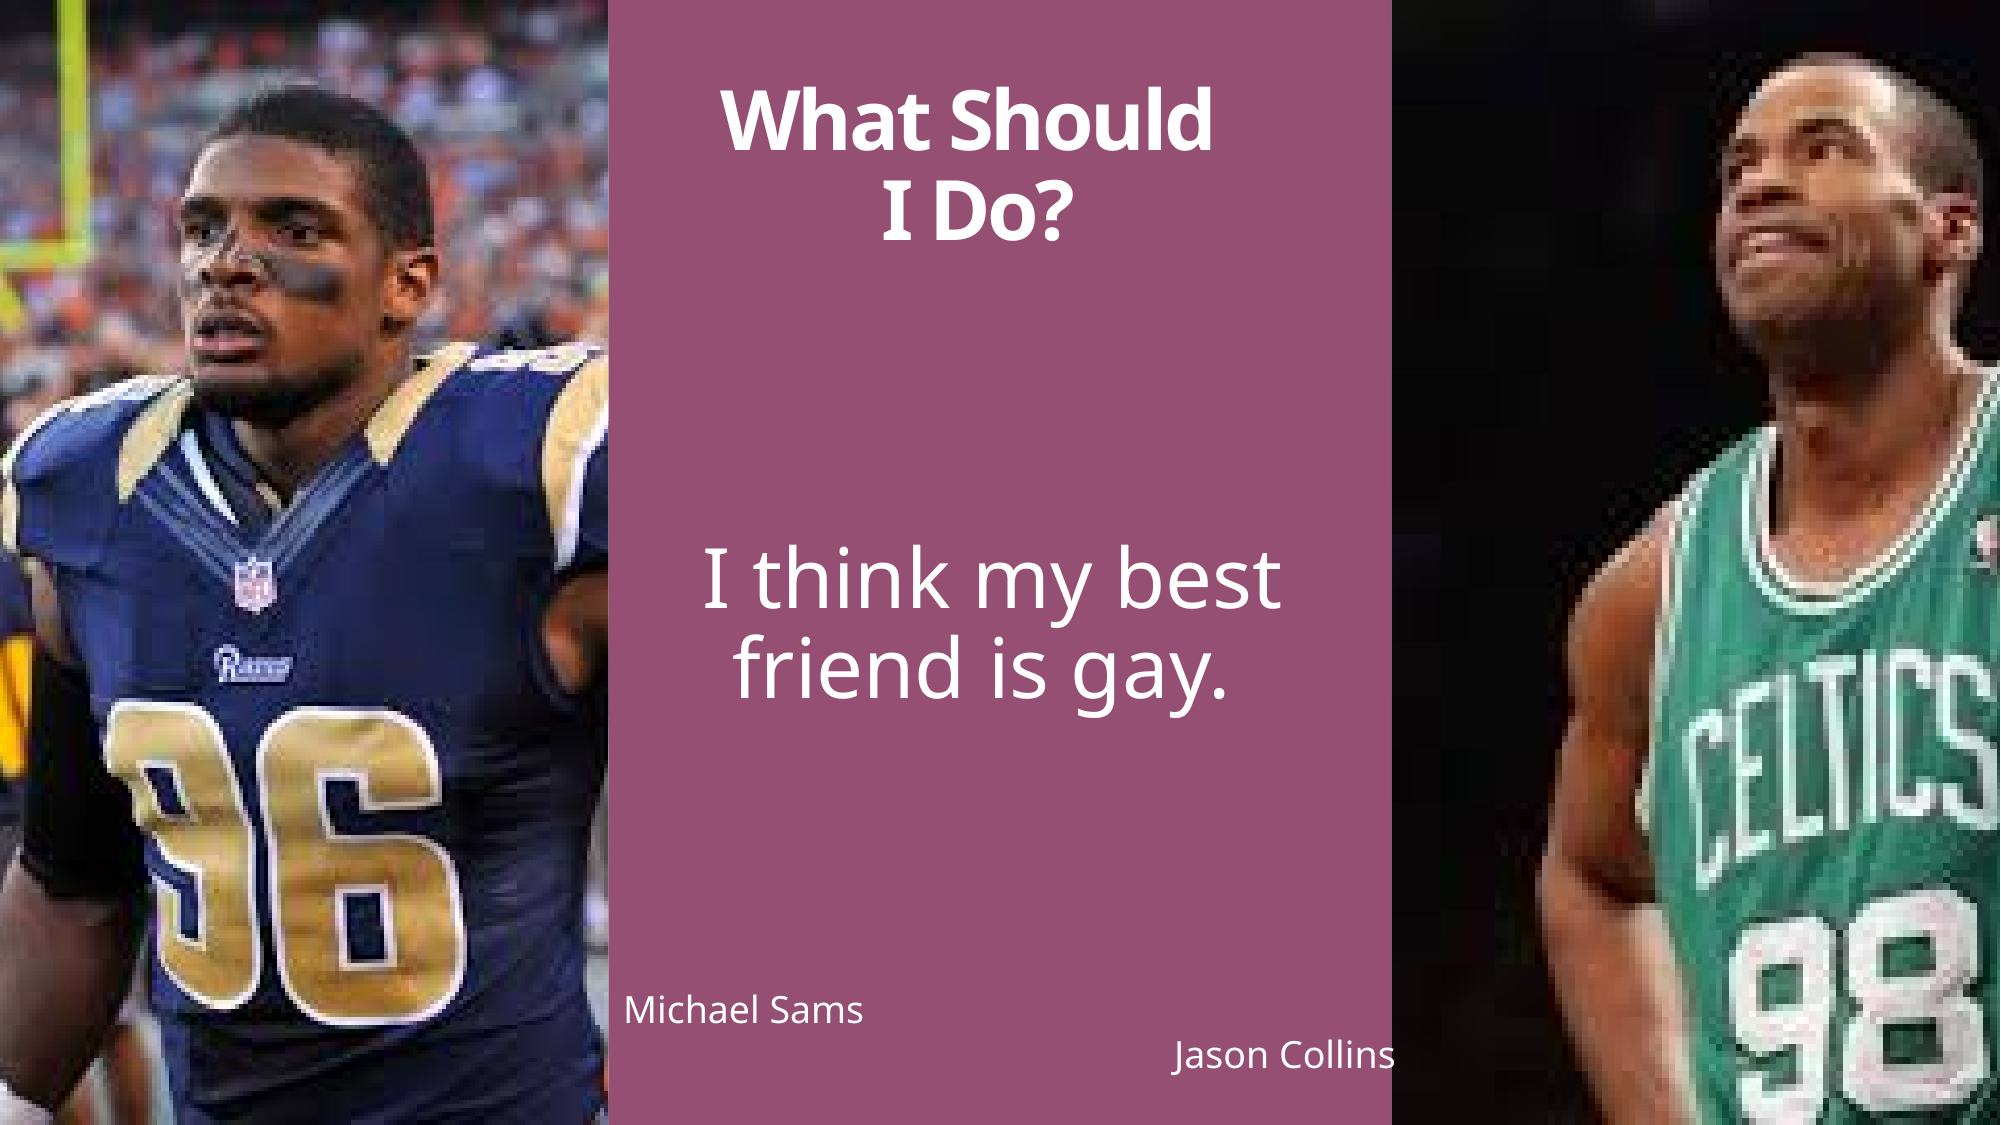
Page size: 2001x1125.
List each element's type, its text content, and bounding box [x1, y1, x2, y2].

title What Should I Do? [683, 71, 1289, 293]
text_box Michael Sams Jason Collins [609, 978, 1391, 1084]
list I think my best friend is gay. [609, 293, 1391, 940]
picture [0, 0, 609, 1125]
picture [1391, 0, 2000, 1125]
